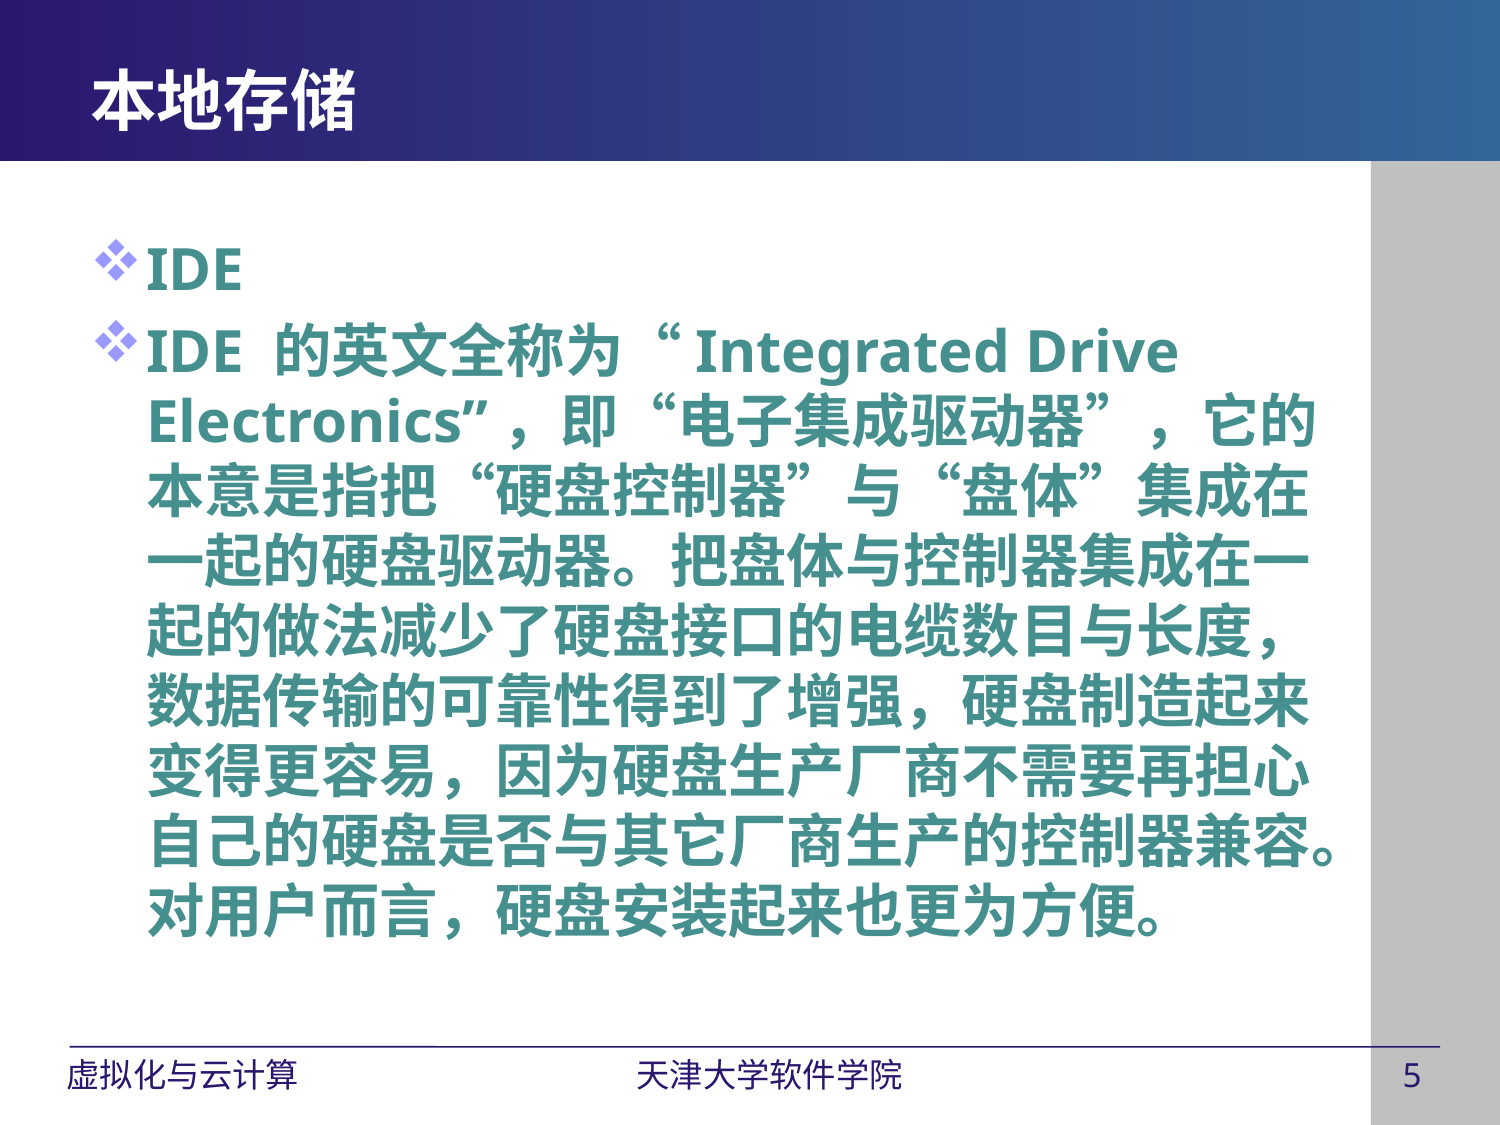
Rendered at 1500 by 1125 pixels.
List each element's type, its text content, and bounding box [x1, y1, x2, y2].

title 本地存储 [74, 52, 1088, 145]
list IDE IDE 的英文全称为“Integrated Drive Electronics”，即“电子集成驱动器”，它的本意是指把“硬盘控制器”与“盘体”集成在一起的硬盘驱动器。把盘体与控制器集成在一起的做法减少了硬盘接口的电缆数目与长度，数据传输的可靠性得到了增强，硬盘制造起来变得更容易，因为硬盘生产厂商不需要再担心自己的硬盘是否与其它厂商生产的控制器兼容。对用户而言，硬盘安装起来也更为方便。 [74, 224, 1360, 1038]
